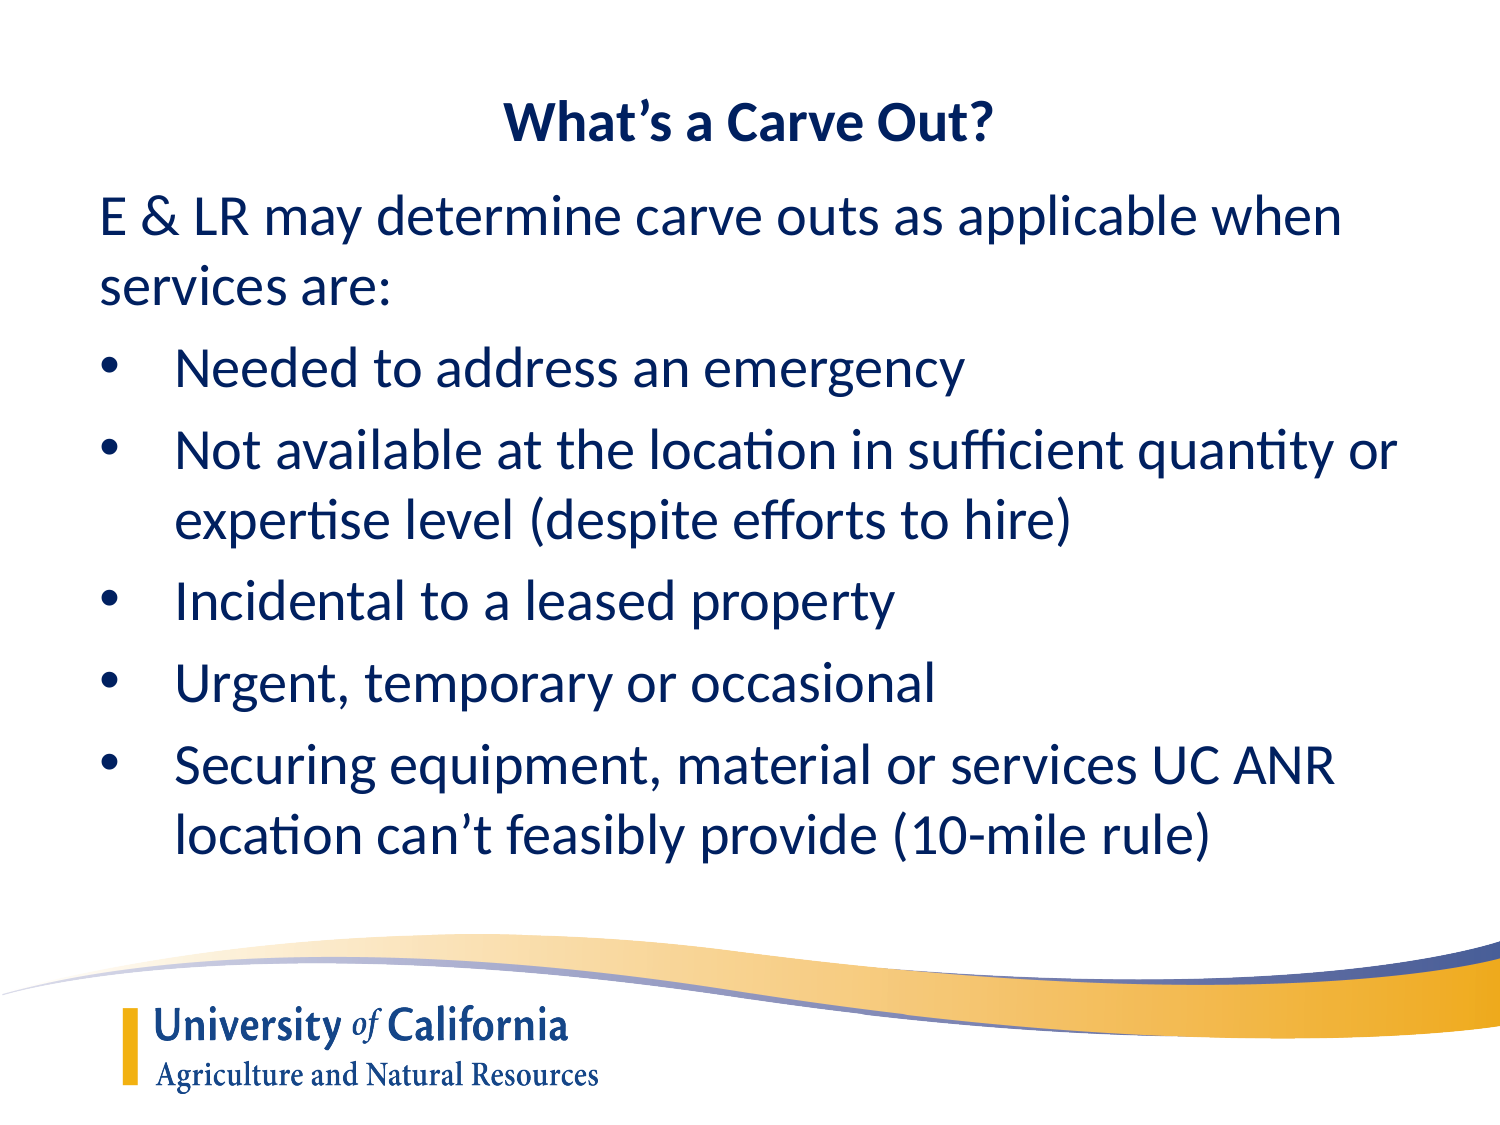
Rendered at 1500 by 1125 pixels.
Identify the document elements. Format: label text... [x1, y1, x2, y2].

list E & LR may determine carve outs as applicable when services are: Needed to address an emergency Not available at the location in sufficient quantity or expertise level (despite efforts to hire) Incidental to a leased property Urgent, temporary or occasional Securing equipment, material or services UC ANR location can’t feasibly provide (10-mile rule) [75, 170, 1425, 996]
title What’s a Carve Out? [75, 45, 1425, 170]
picture [2, 934, 1500, 1094]
